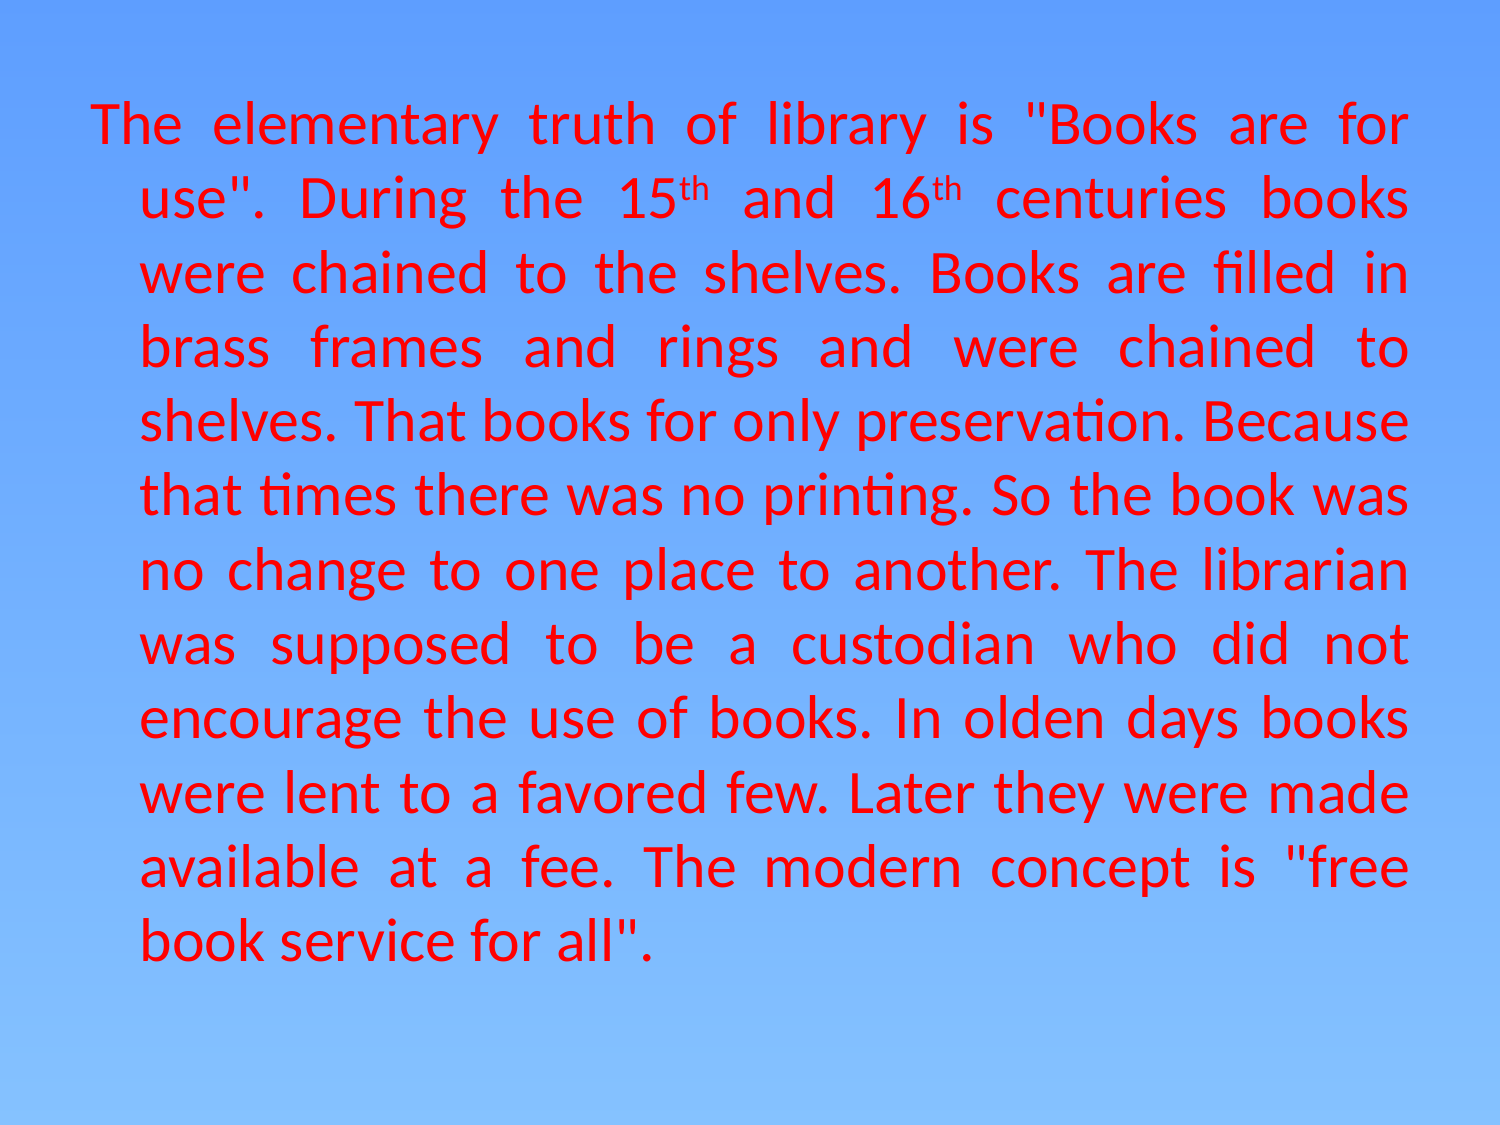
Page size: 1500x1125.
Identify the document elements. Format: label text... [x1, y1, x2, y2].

list The elementary truth of library is "Books are for use". During the 15th and 16th centuries books were chained to the shelves. Books are filled in brass frames and rings and were chained to shelves. That books for only preservation. Because that times there was no printing. So the book was no change to one place to another. The librarian was supposed to be a custodian who did not encourage the use of books. In olden days books were lent to a favored few. Later they were made available at a fee. The modern concept is "free book service for all". [75, 75, 1425, 1005]
